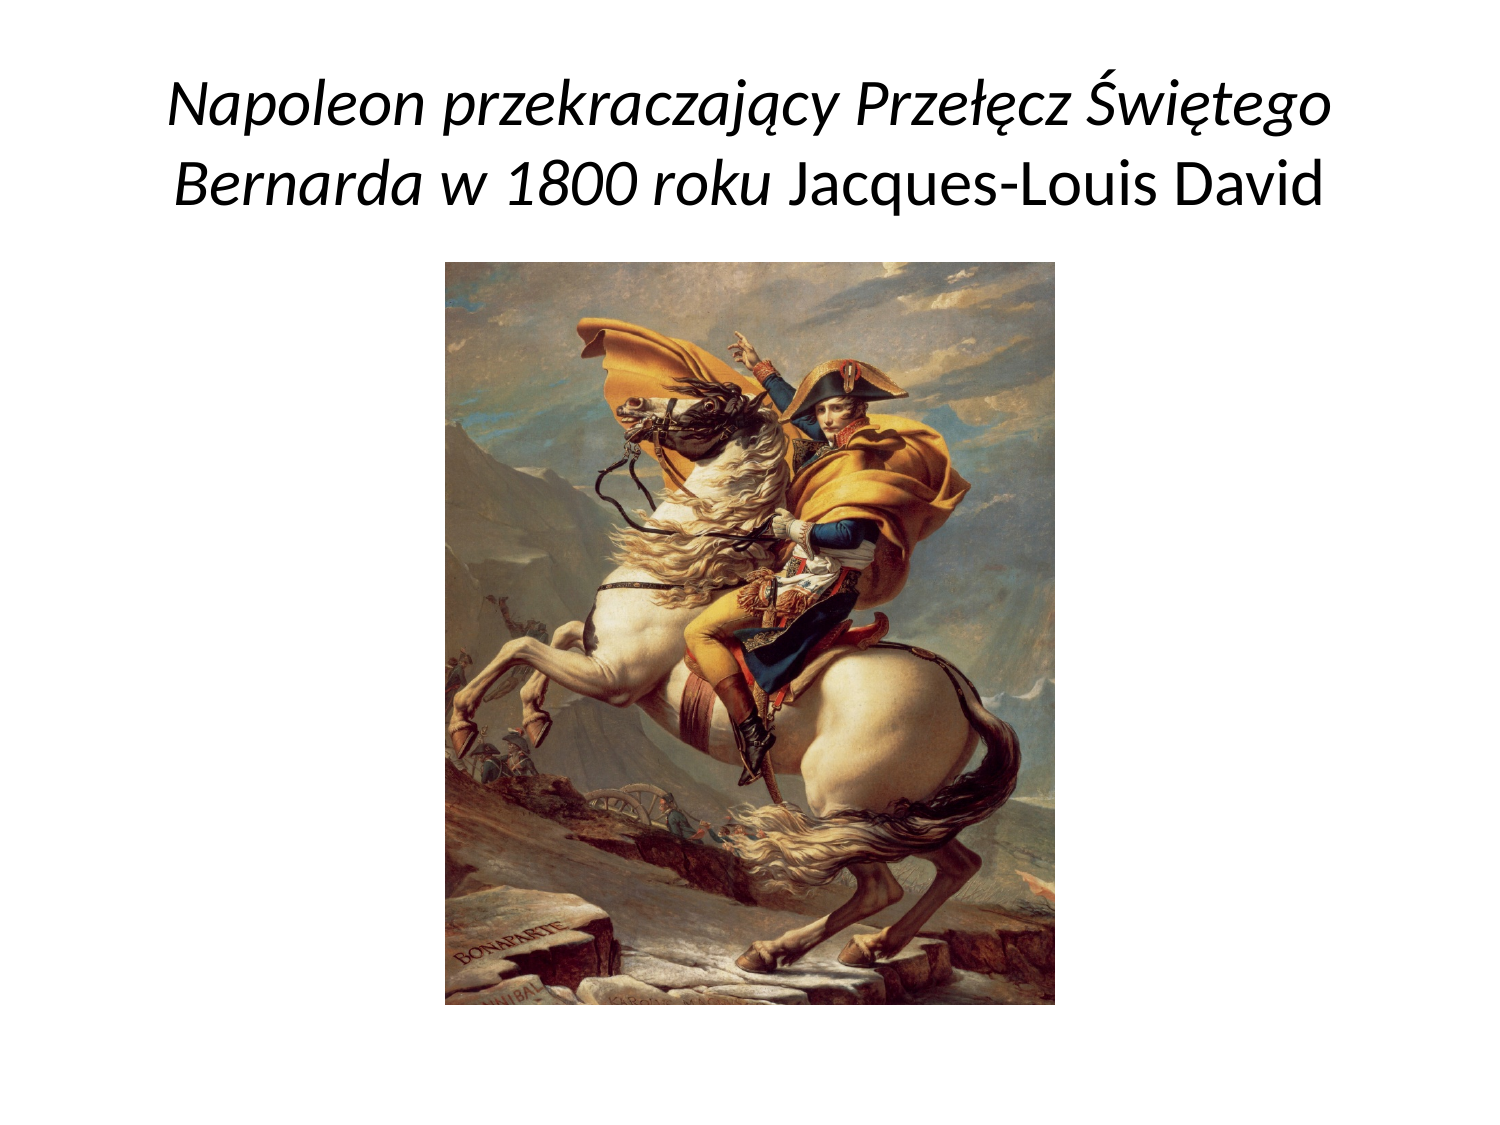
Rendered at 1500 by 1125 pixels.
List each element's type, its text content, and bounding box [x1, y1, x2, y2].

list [444, 262, 1055, 1006]
title Napoleon przekraczający Przełęcz Świętego Bernarda w 1800 roku Jacques-Louis David [75, 45, 1425, 233]
